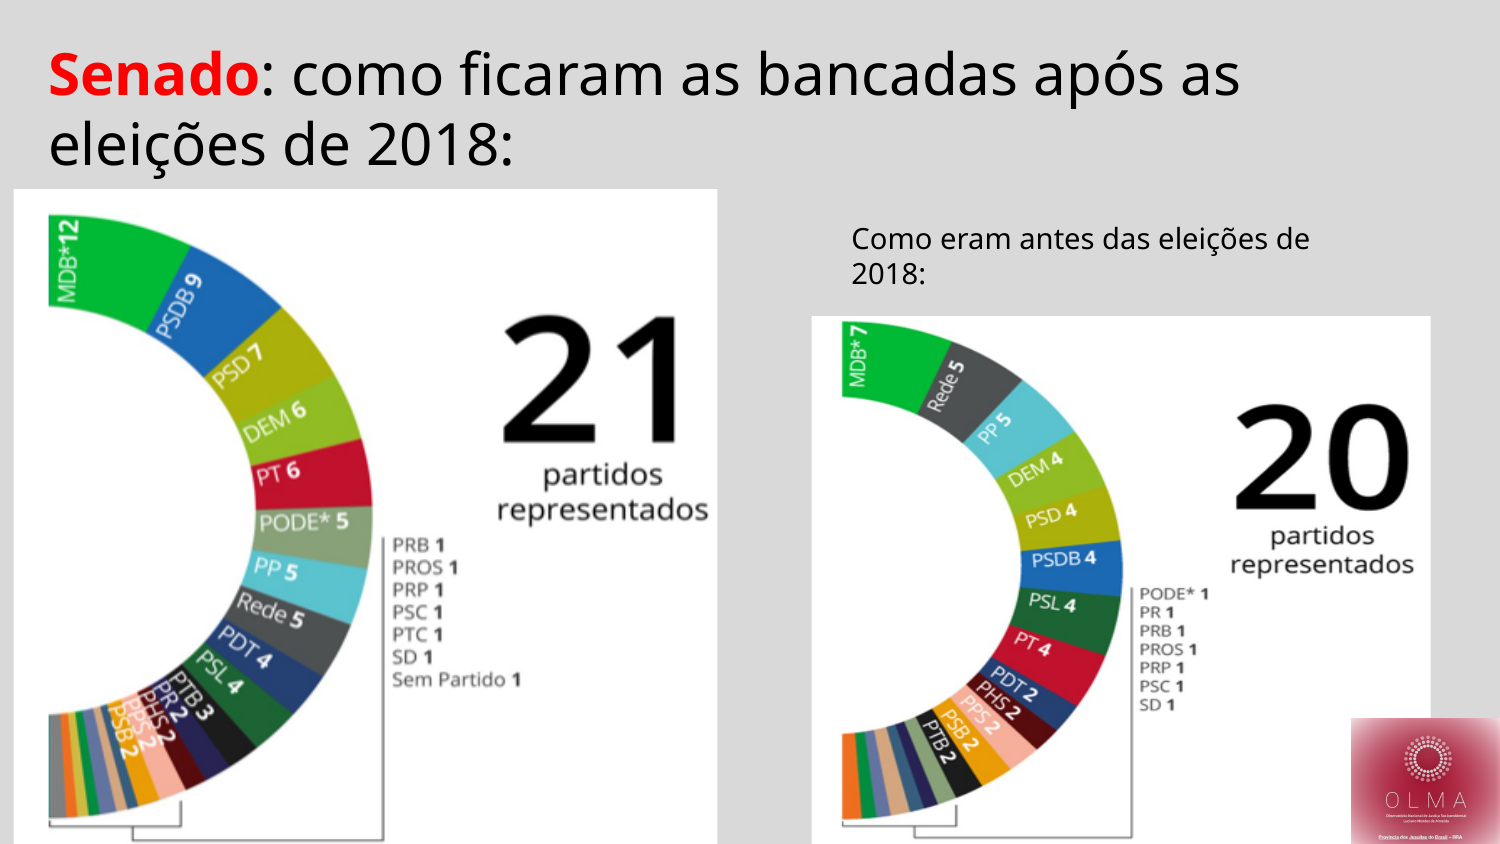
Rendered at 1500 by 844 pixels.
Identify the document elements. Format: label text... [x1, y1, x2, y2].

text_box Como eram antes das eleições de 2018: [836, 213, 1365, 298]
title Senado: como ficaram as bancadas após as eleições de 2018: [33, 22, 1431, 117]
picture [13, 189, 718, 844]
picture [811, 315, 1500, 844]
